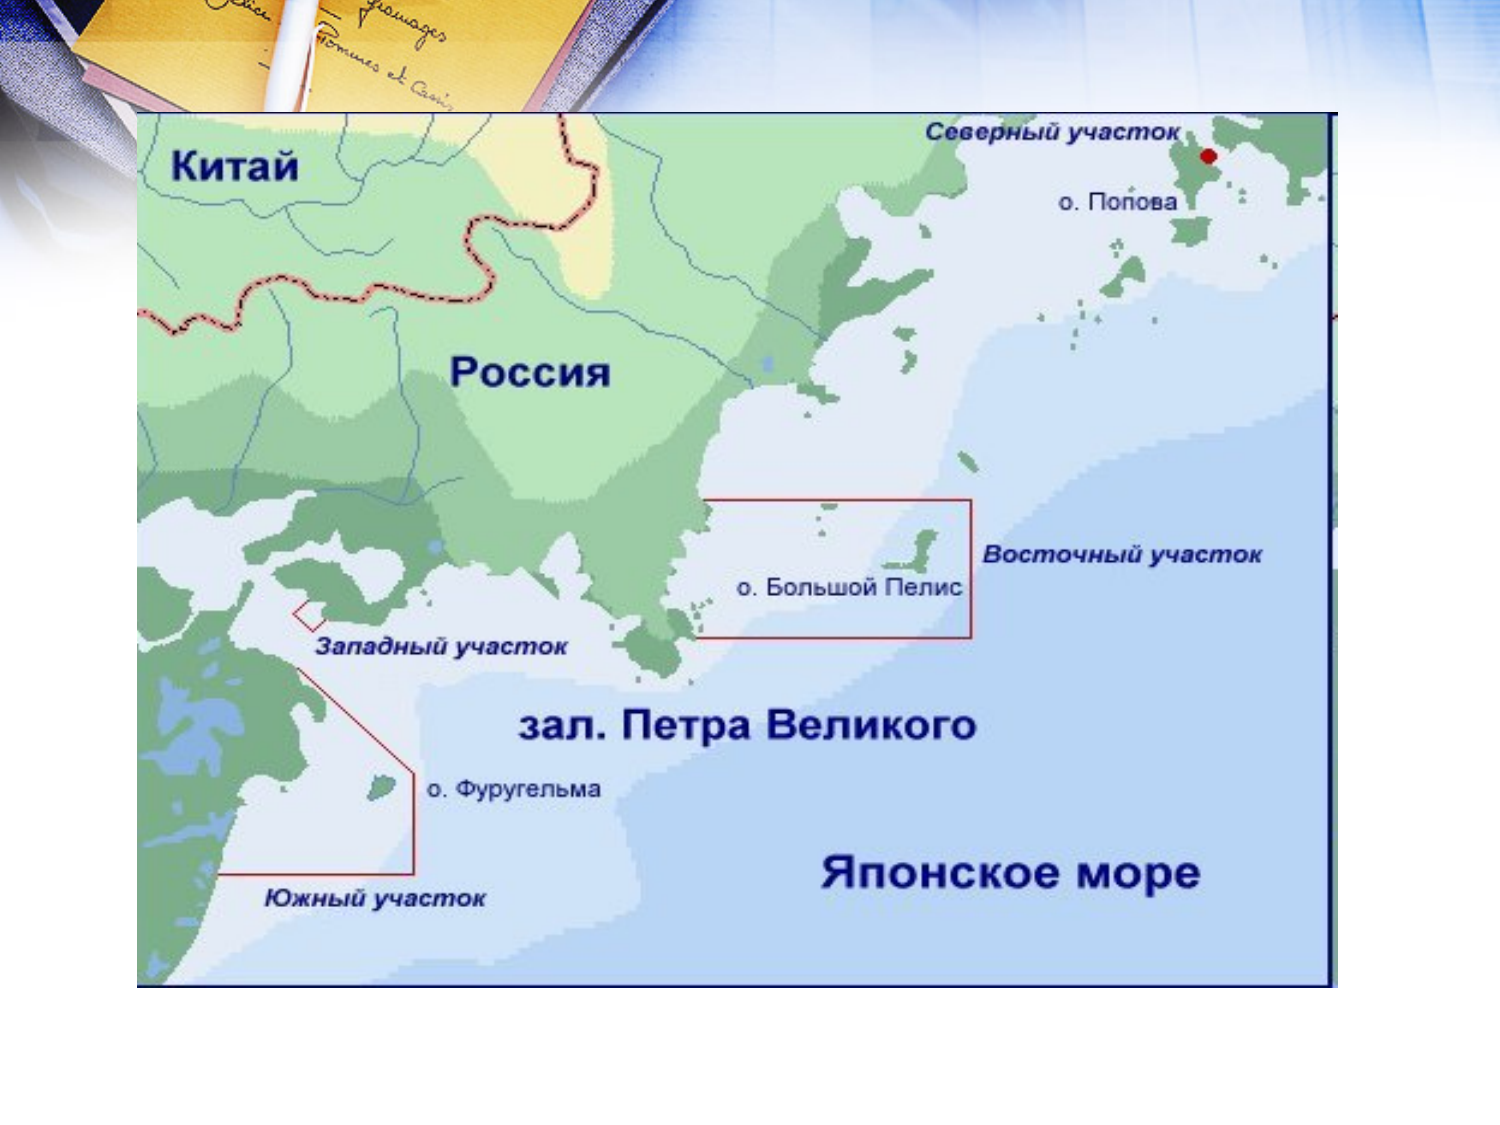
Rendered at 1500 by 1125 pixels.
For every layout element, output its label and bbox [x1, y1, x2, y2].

picture [0, 0, 1500, 1125]
list [137, 112, 1338, 988]
